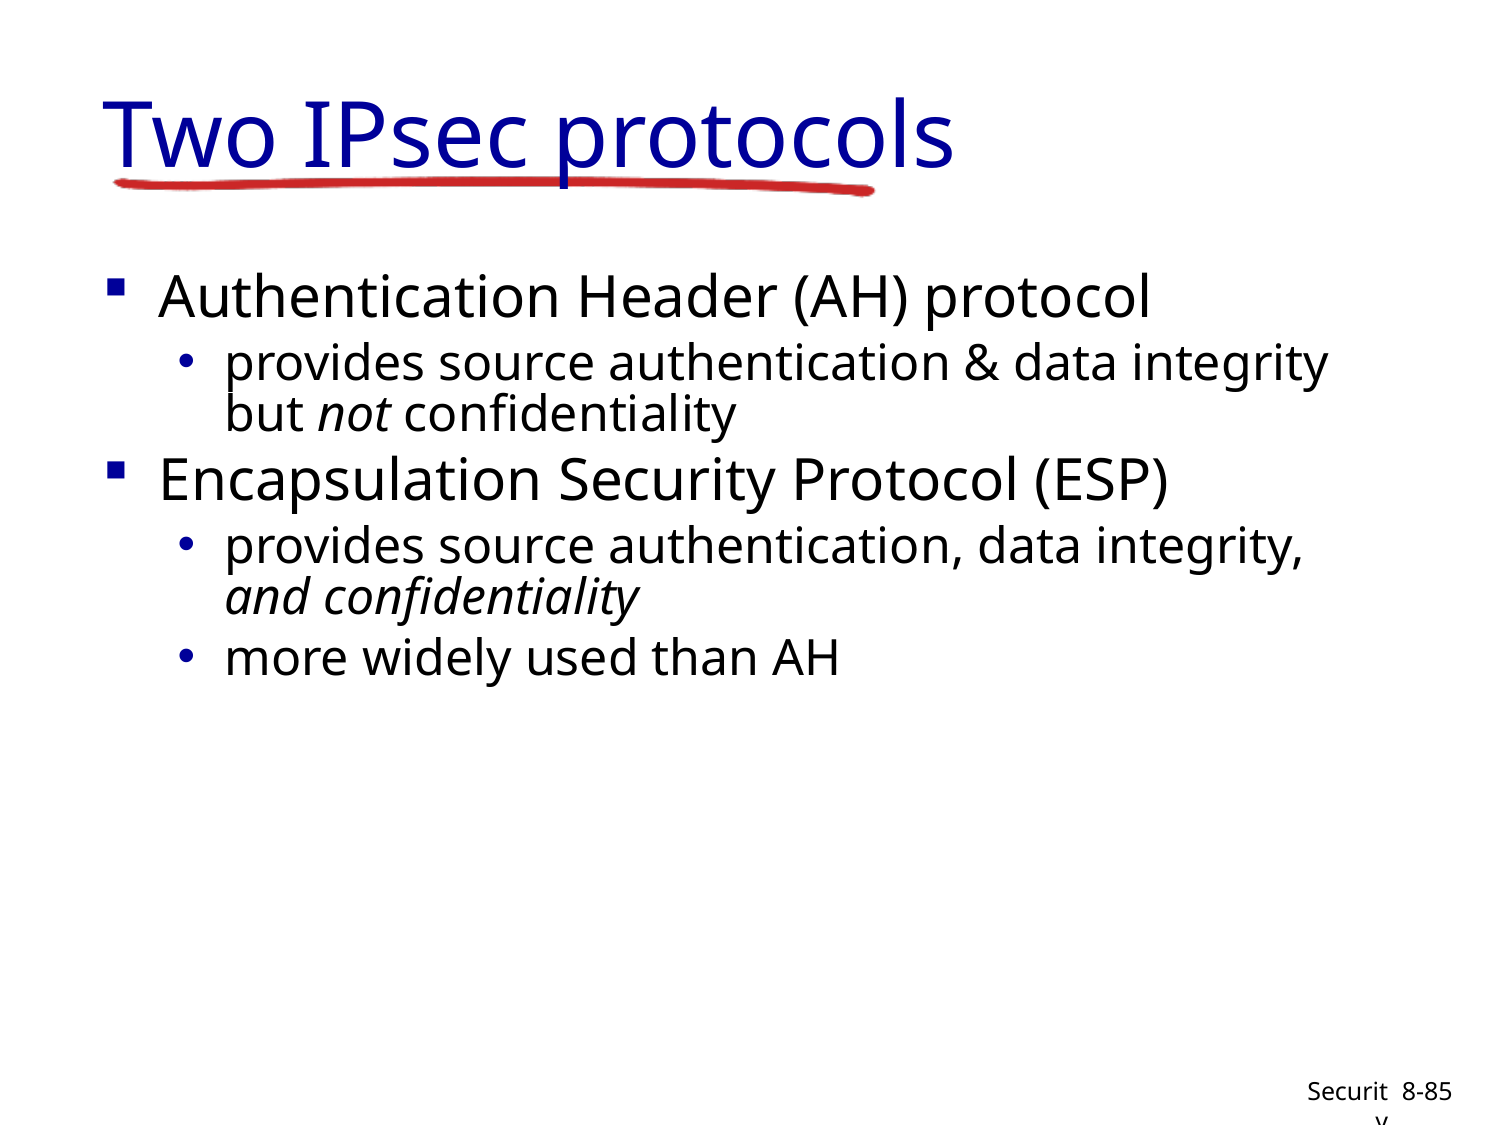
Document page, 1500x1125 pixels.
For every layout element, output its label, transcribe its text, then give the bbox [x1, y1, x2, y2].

footer Security [1284, 1067, 1403, 1110]
list Authentication Header (AH) protocol provides source authentication & data integrity but not confidentiality Encapsulation Security Protocol (ESP) provides source authentication, data integrity, and confidentiality more widely used than AH [87, 262, 1363, 1025]
title Two IPsec protocols [87, 37, 1363, 225]
text_box 8-85 [1387, 1068, 1500, 1113]
picture [110, 172, 884, 204]
